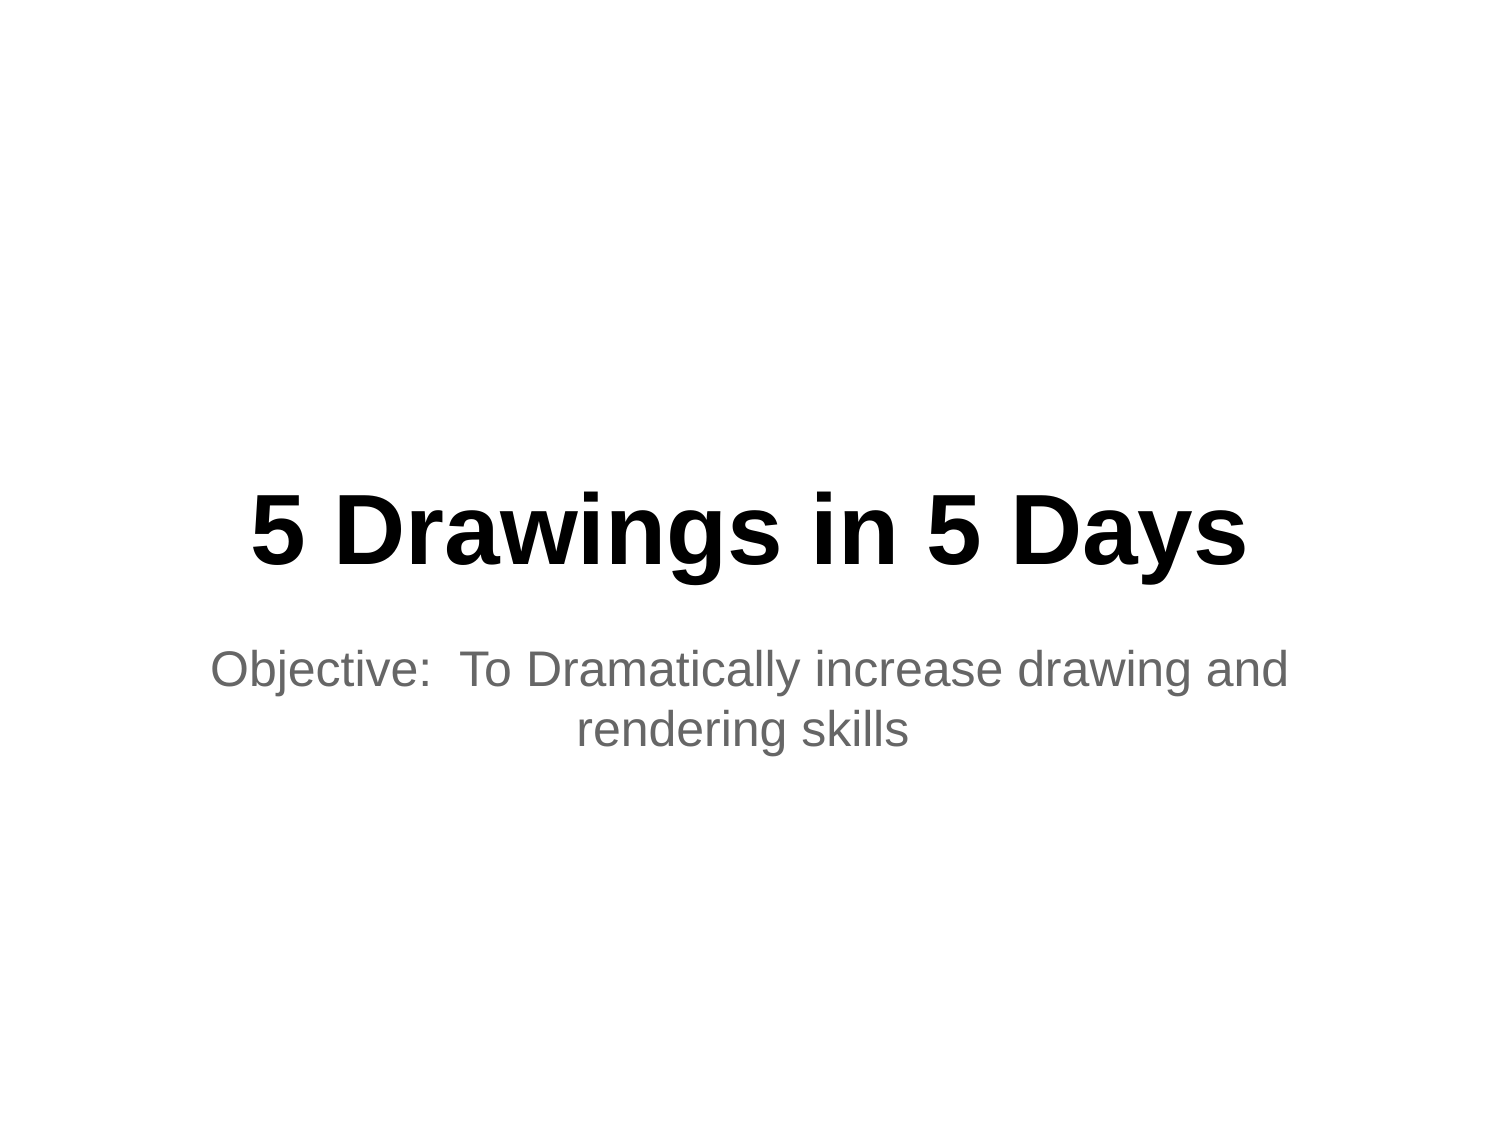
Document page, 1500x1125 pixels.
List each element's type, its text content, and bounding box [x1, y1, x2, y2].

title 5 Drawings in 5 Days [112, 346, 1388, 600]
subtitle Objective: To Dramatically increase drawing and rendering skills [112, 621, 1388, 793]
